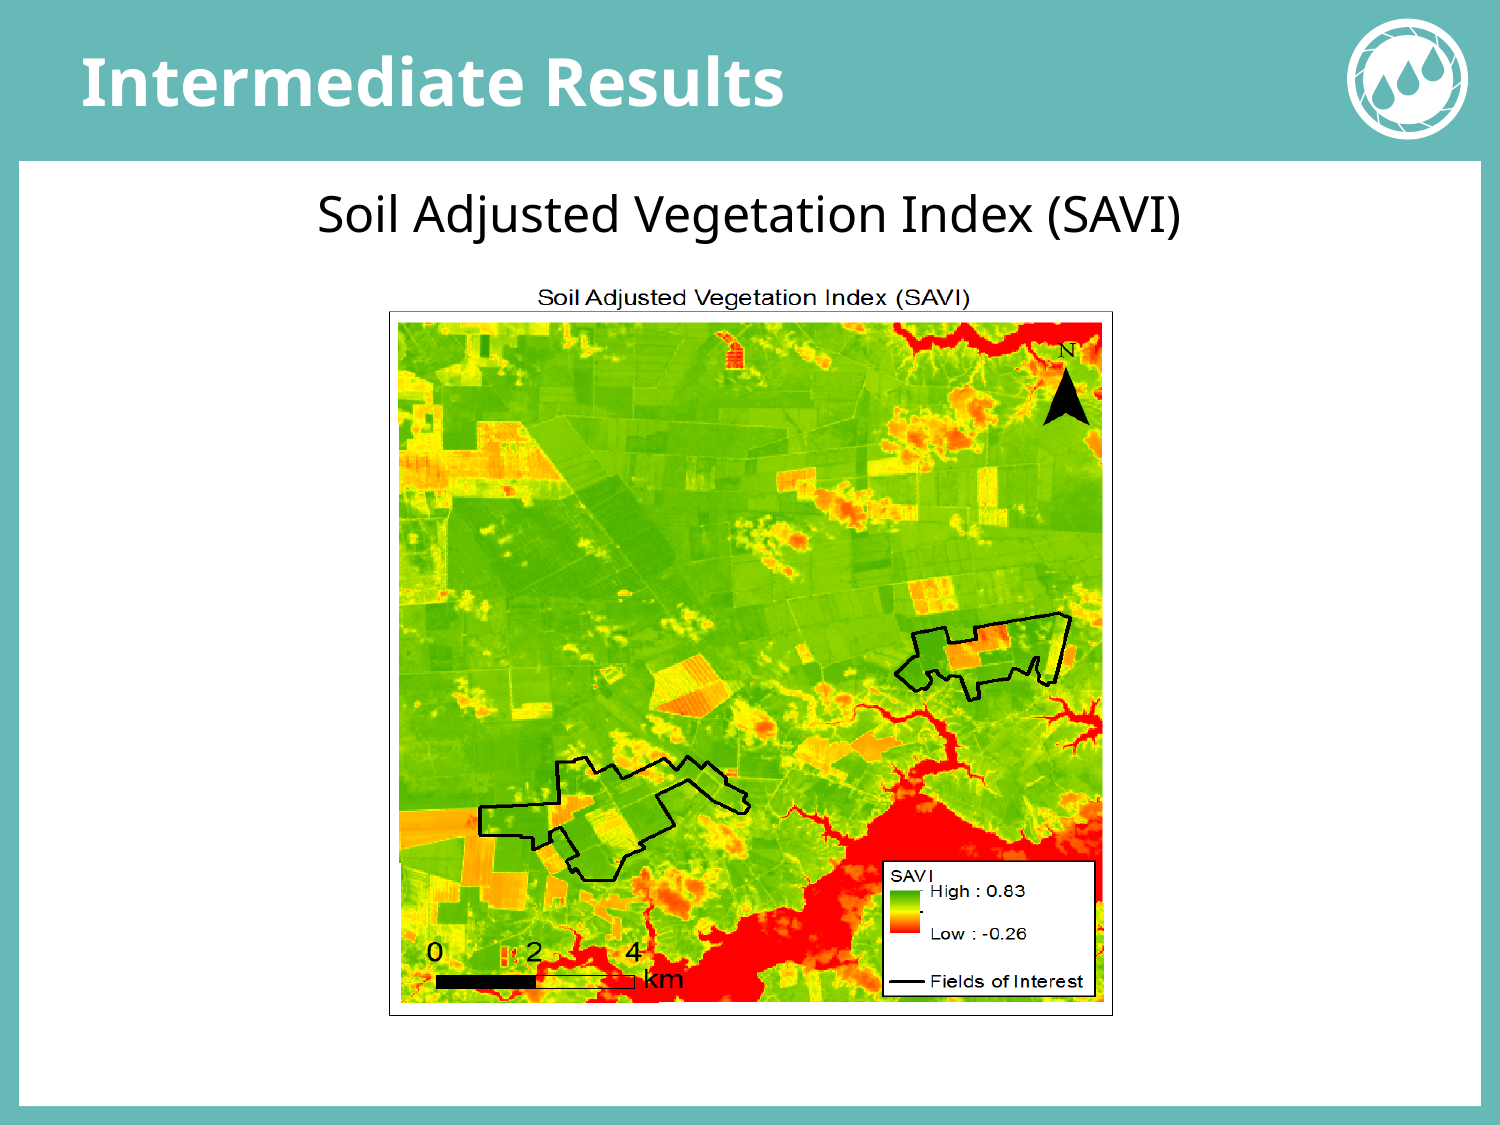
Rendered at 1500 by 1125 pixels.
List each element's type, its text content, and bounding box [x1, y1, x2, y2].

picture [371, 251, 1129, 1085]
title Intermediate Results [66, 27, 1238, 136]
picture [1355, 27, 1461, 132]
list Soil Adjusted Vegetation Index (SAVI) [66, 174, 1434, 1060]
